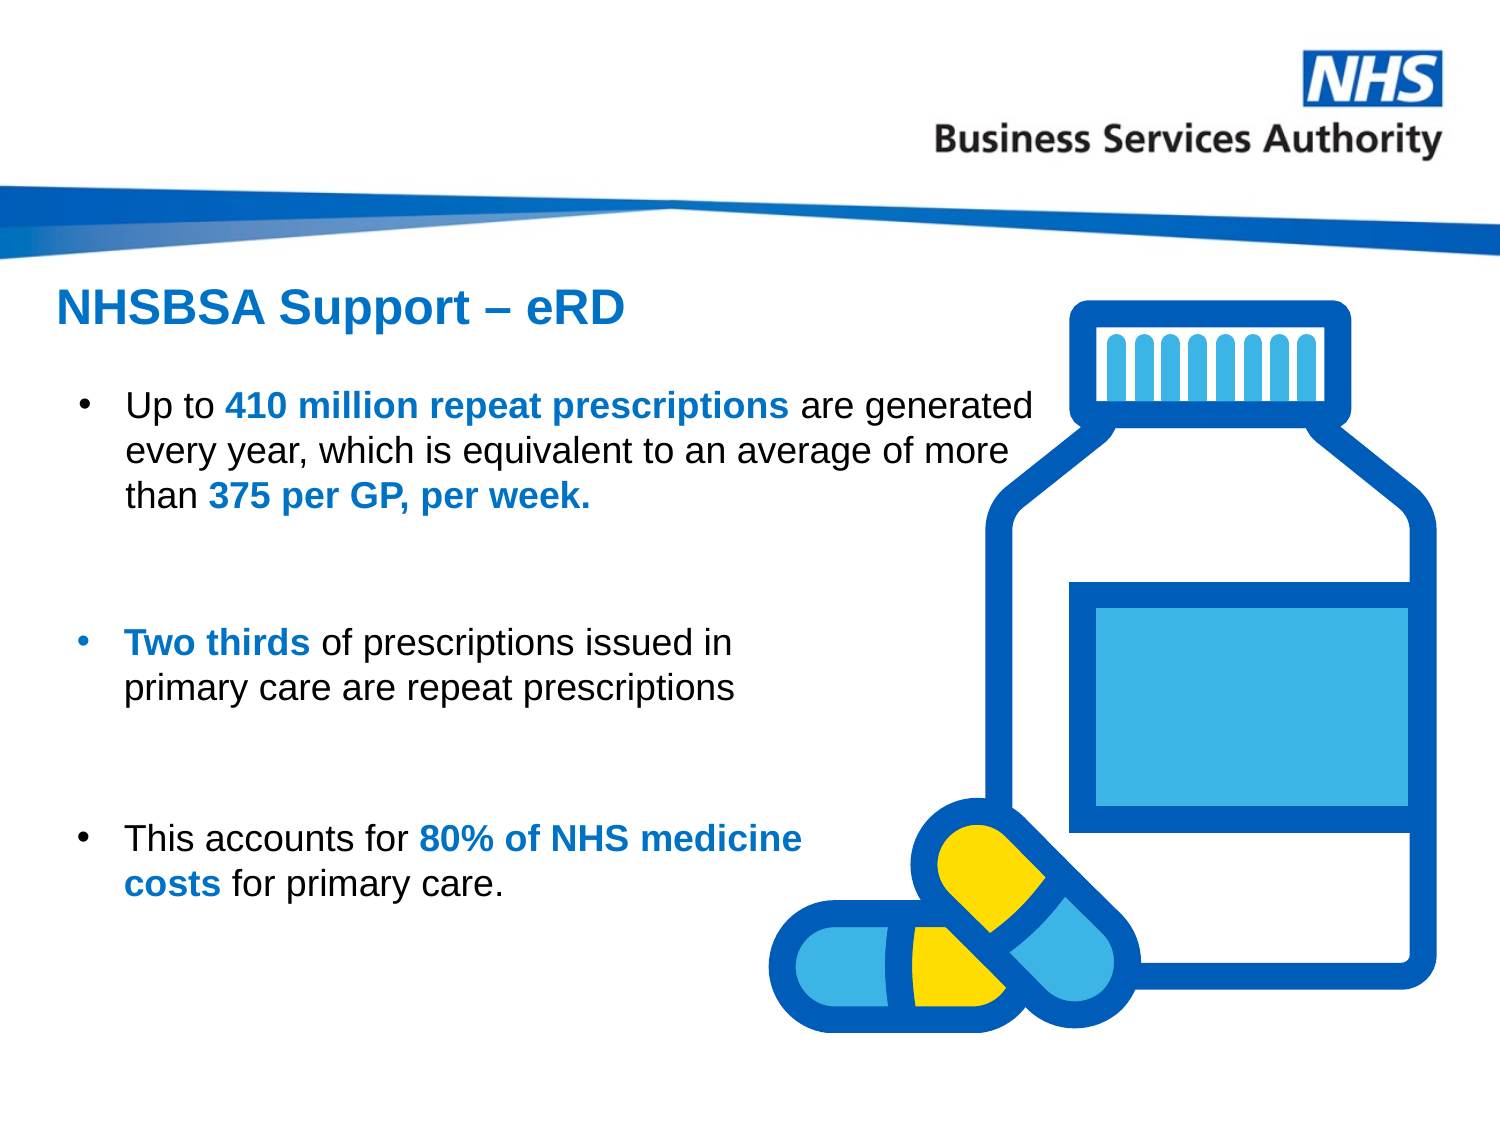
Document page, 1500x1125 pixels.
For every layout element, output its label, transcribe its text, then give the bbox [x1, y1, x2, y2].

picture [768, 300, 1437, 1033]
text_box Two thirds of prescriptions issued in primary care are repeat prescriptions [62, 610, 763, 716]
text_box This accounts for 80% of NHS medicine costs for primary care. [62, 806, 763, 957]
title NHSBSA Support – eRD [41, 267, 1425, 362]
text_box Up to 410 million repeat prescriptions are generated every year, which is equivalent to an average of more than 375 per GP, per week. [63, 373, 763, 524]
picture [0, 0, 1500, 273]
